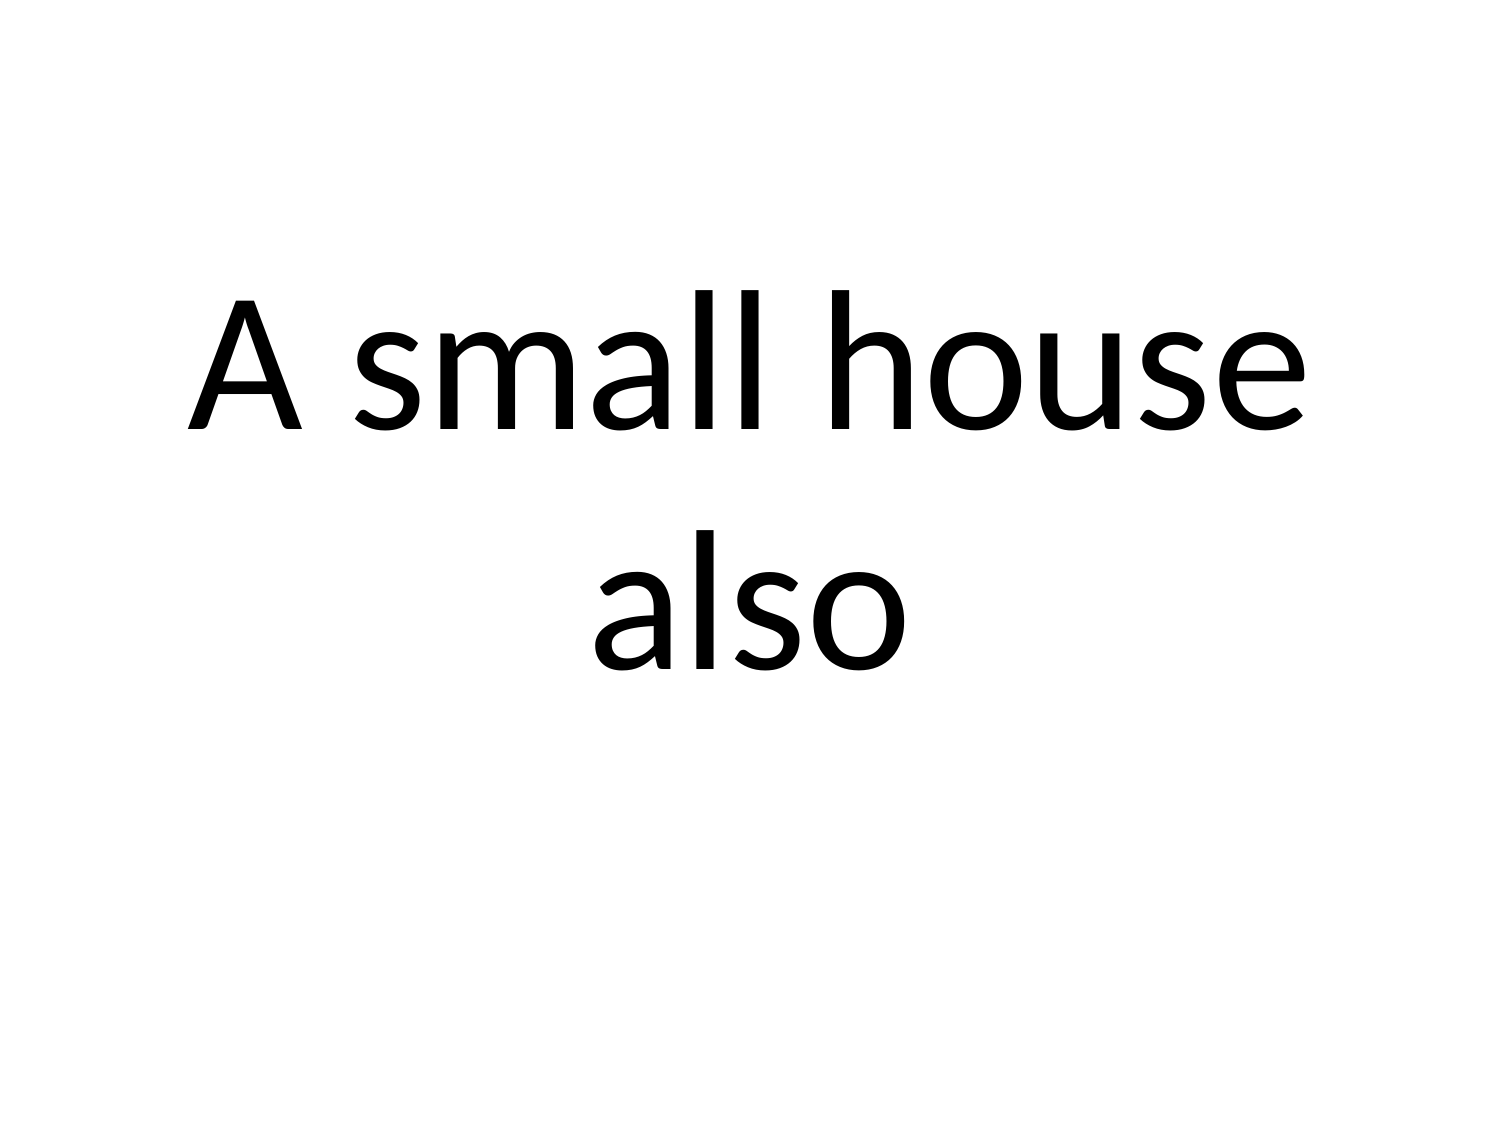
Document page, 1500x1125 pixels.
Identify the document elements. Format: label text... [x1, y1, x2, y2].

title A small house also [112, 349, 1388, 591]
